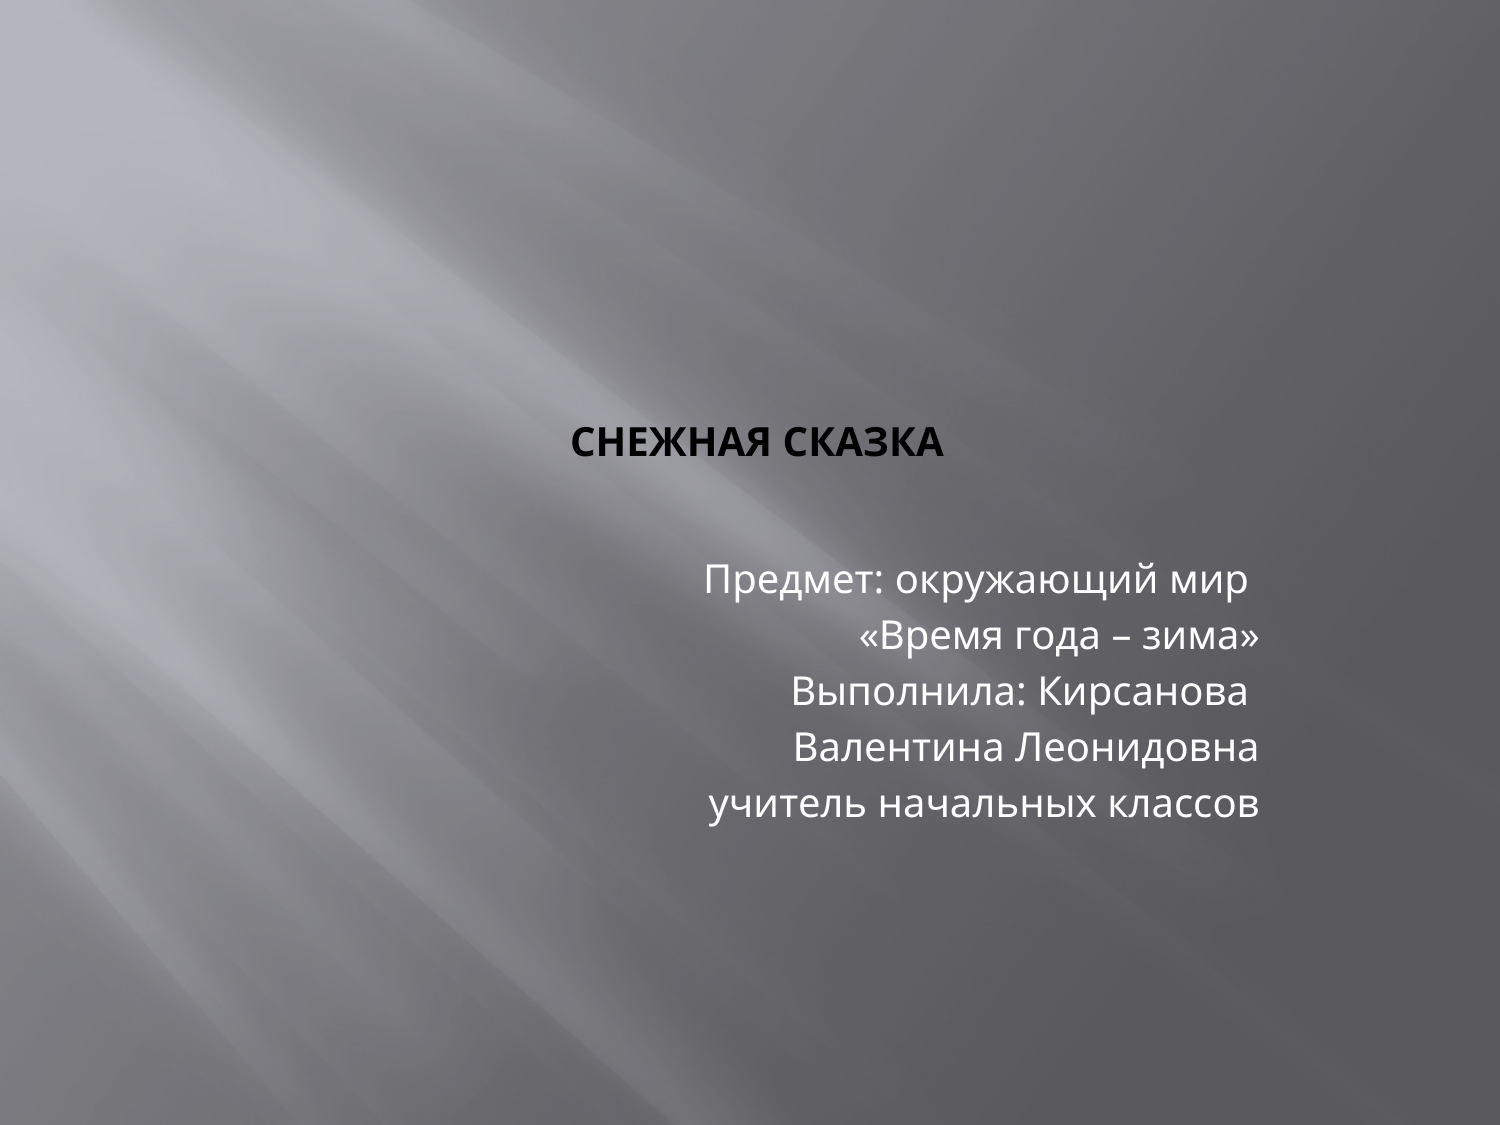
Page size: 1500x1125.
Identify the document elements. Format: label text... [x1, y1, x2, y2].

title Снежная сказка [82, 164, 1432, 464]
subtitle Предмет: окружающий мир «Время года – зима» Выполнила: Кирсанова Валентина Леонидовна учитель начальных классов [225, 546, 1275, 834]
